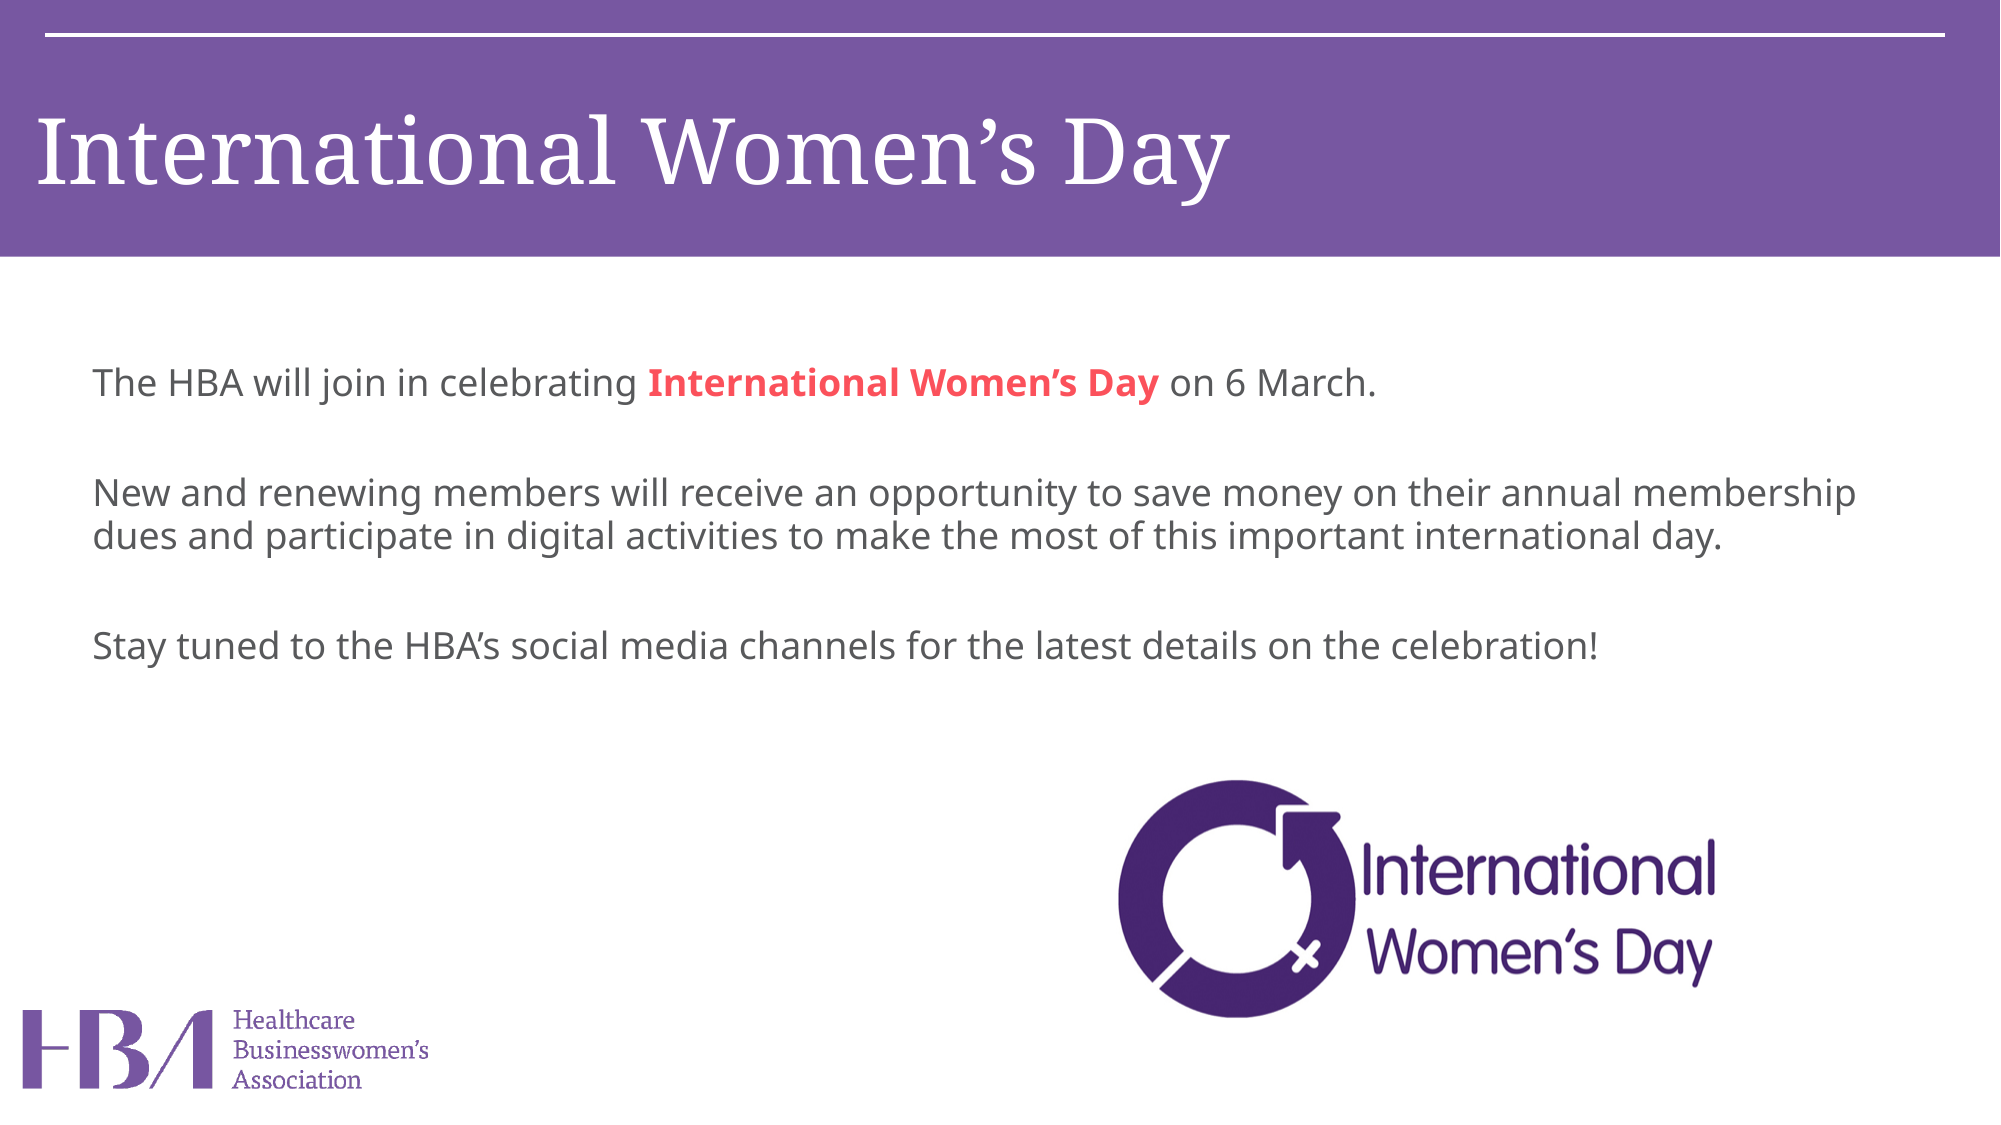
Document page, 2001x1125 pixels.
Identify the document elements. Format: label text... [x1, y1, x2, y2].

text_box International Women’s Day [20, 85, 1247, 210]
picture [1051, 750, 1819, 1049]
text_box The HBA will join in celebrating International Women’s Day on 6 March. New and renewing members will receive an opportunity to save money on their annual membership dues and participate in digital activities to make the most of this important international day. Stay tuned to the HBA’s social media channels for the latest details on the celebration! [58, 354, 1917, 906]
picture [0, 992, 440, 1104]
